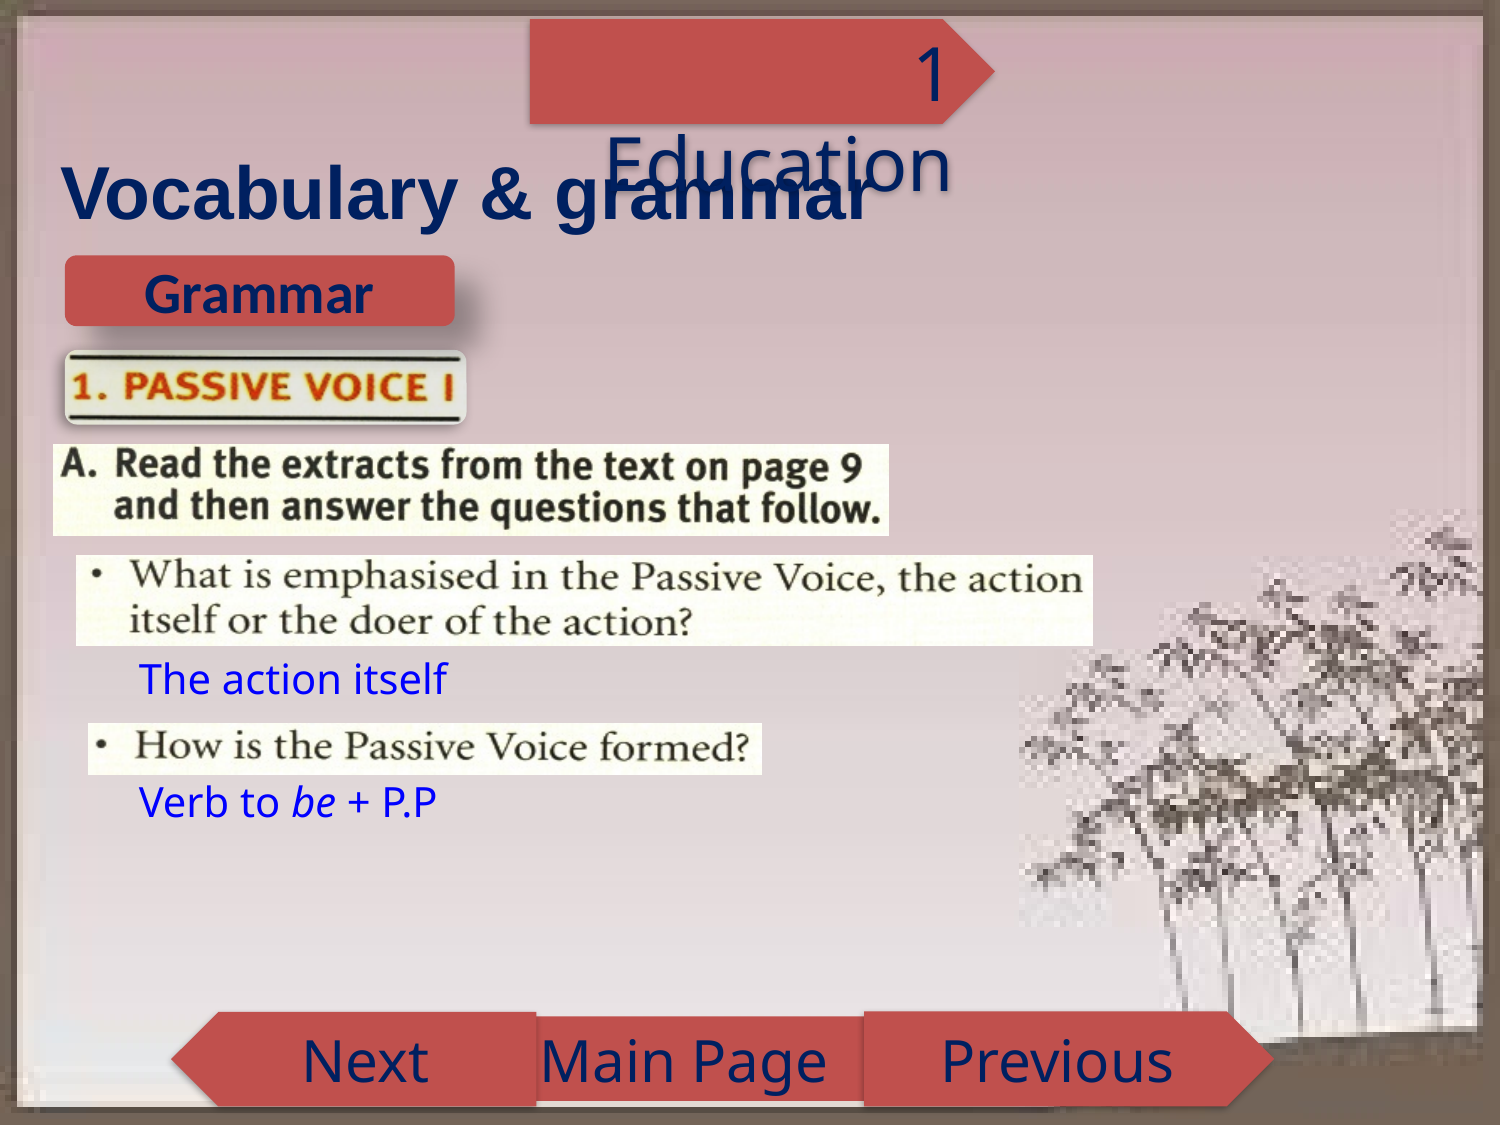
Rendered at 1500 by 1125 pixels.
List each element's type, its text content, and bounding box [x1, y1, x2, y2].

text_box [170, 1011, 1275, 1107]
text_box Verb to be + P.P [123, 785, 491, 834]
text_box The action itself [123, 654, 491, 710]
text_box Grammar [62, 253, 457, 329]
picture [0, 0, 1500, 1125]
text_box 1 Education [529, 19, 996, 124]
text_box Vocabulary & grammar [45, 137, 891, 243]
